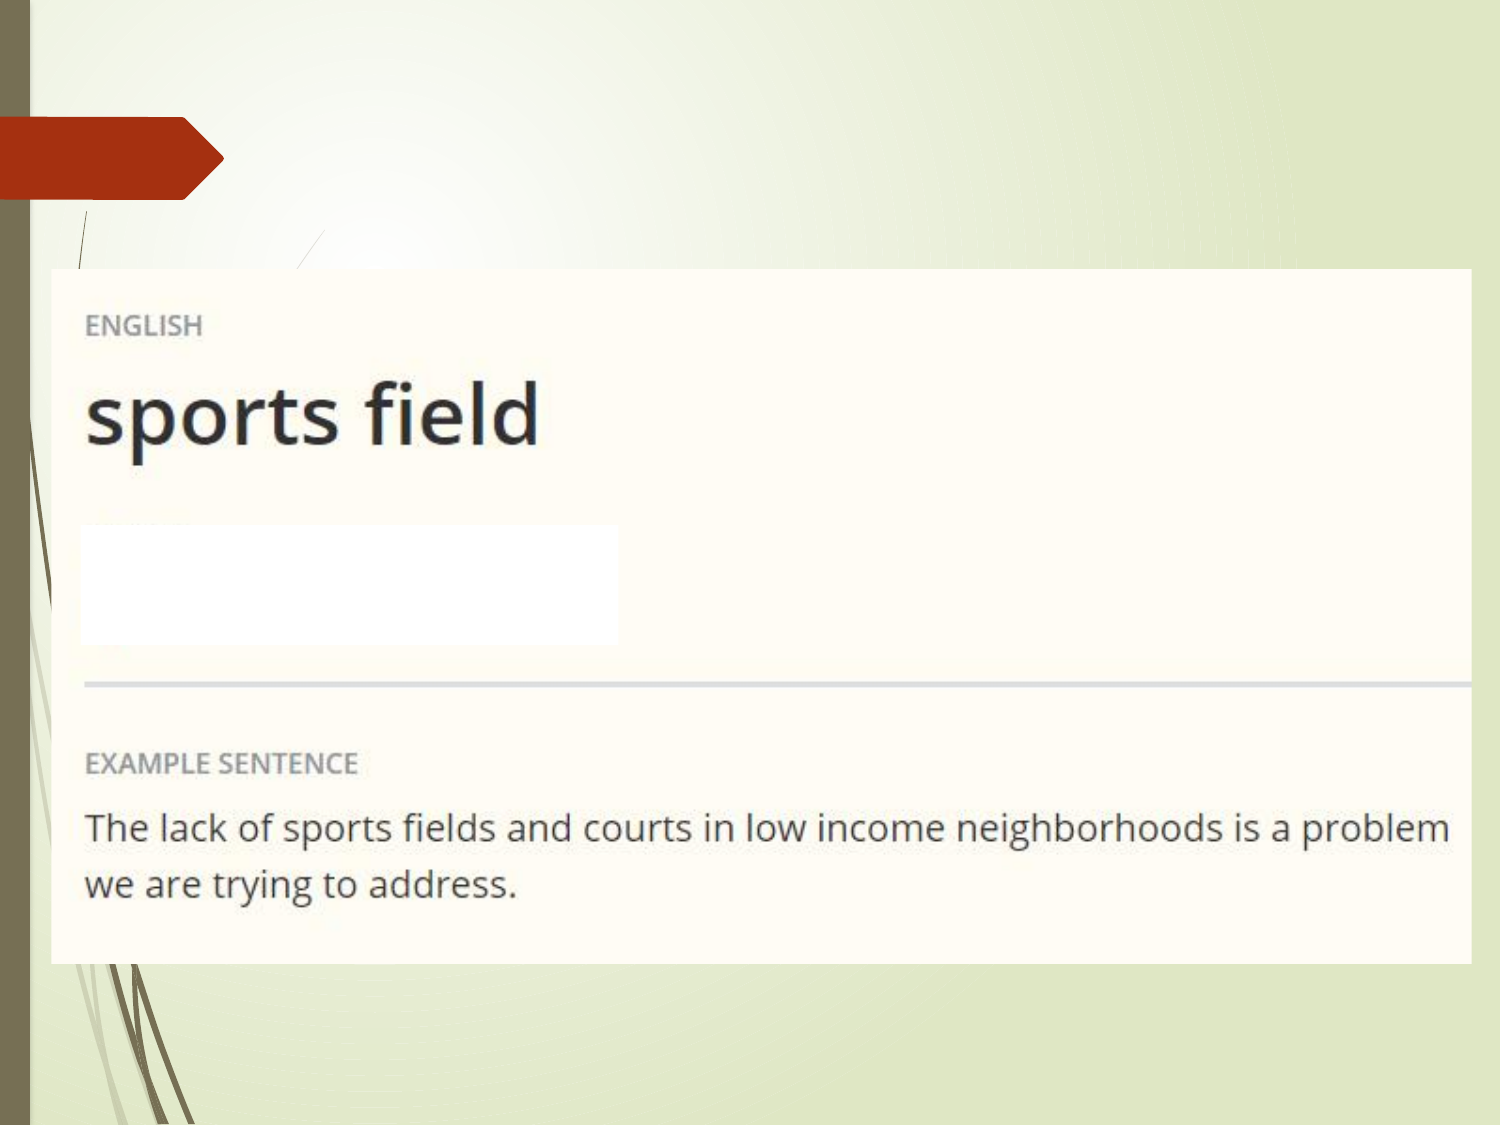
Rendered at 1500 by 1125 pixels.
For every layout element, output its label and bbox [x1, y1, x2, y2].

list [50, 269, 1472, 964]
